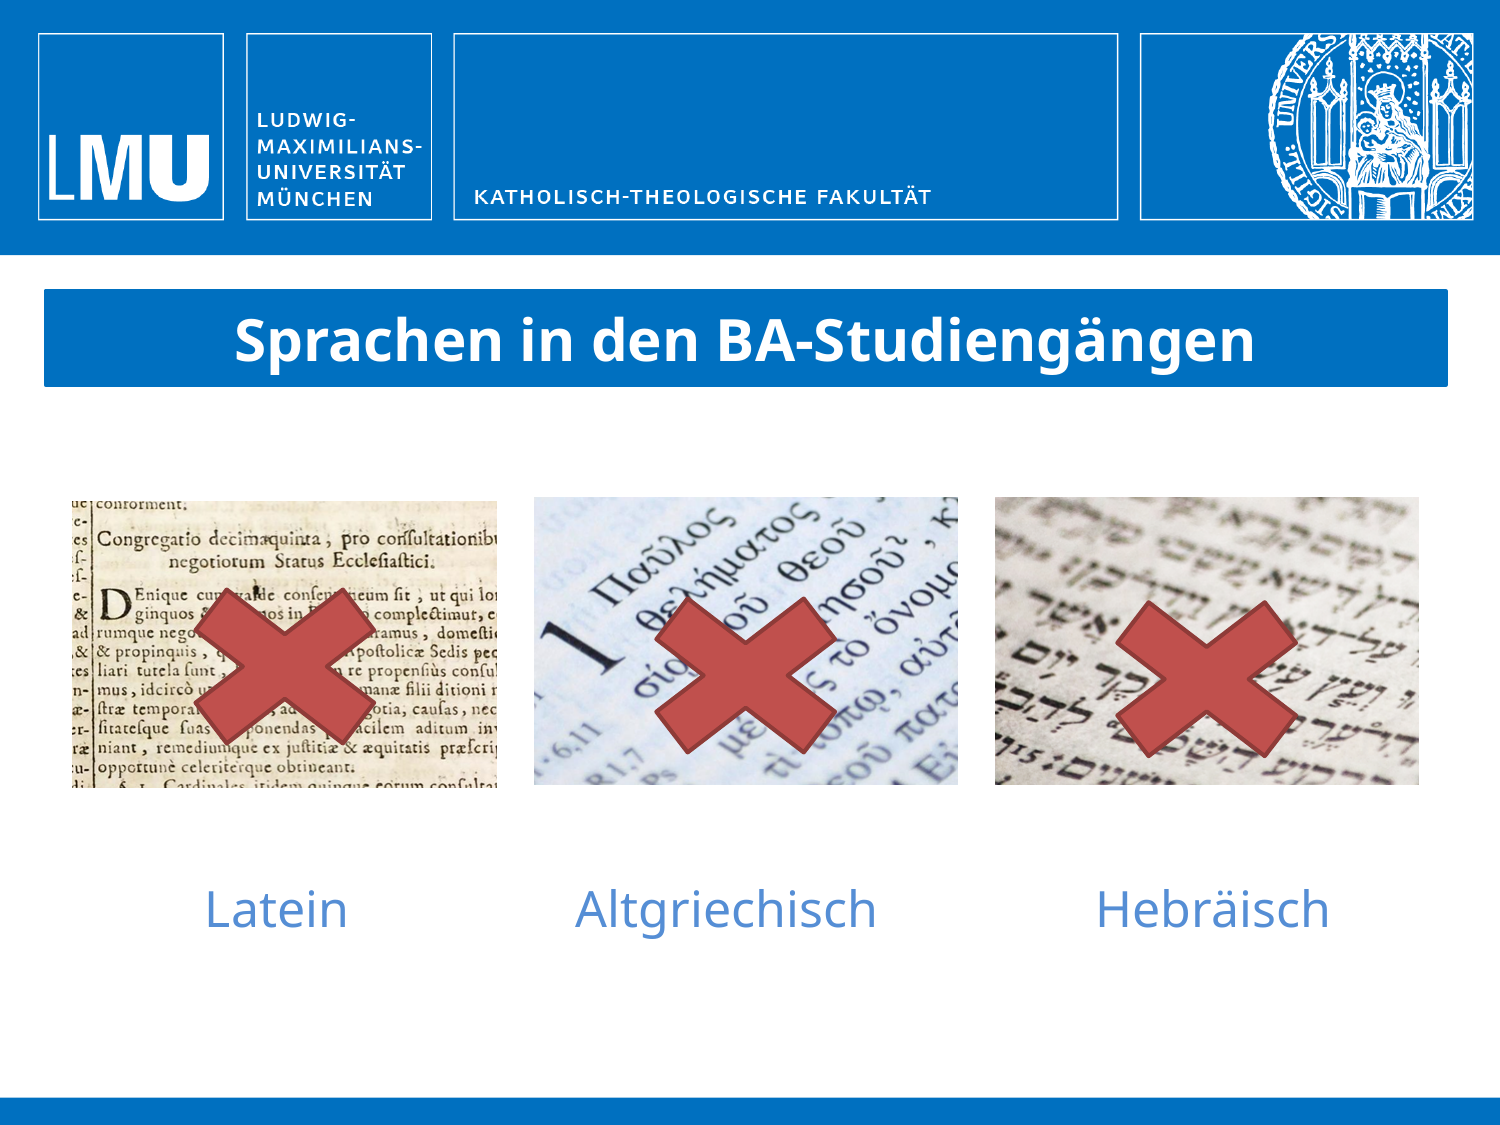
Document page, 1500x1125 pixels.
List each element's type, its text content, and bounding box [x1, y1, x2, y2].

picture [72, 500, 497, 789]
text_box Sprachen in den BA-Studiengängen [44, 289, 1448, 387]
picture [533, 497, 958, 785]
text_box Altgriechisch [561, 869, 894, 945]
text_box Latein [190, 869, 380, 945]
picture [994, 497, 1419, 785]
picture [29, 28, 1483, 225]
text_box Hebräisch [1080, 869, 1354, 945]
